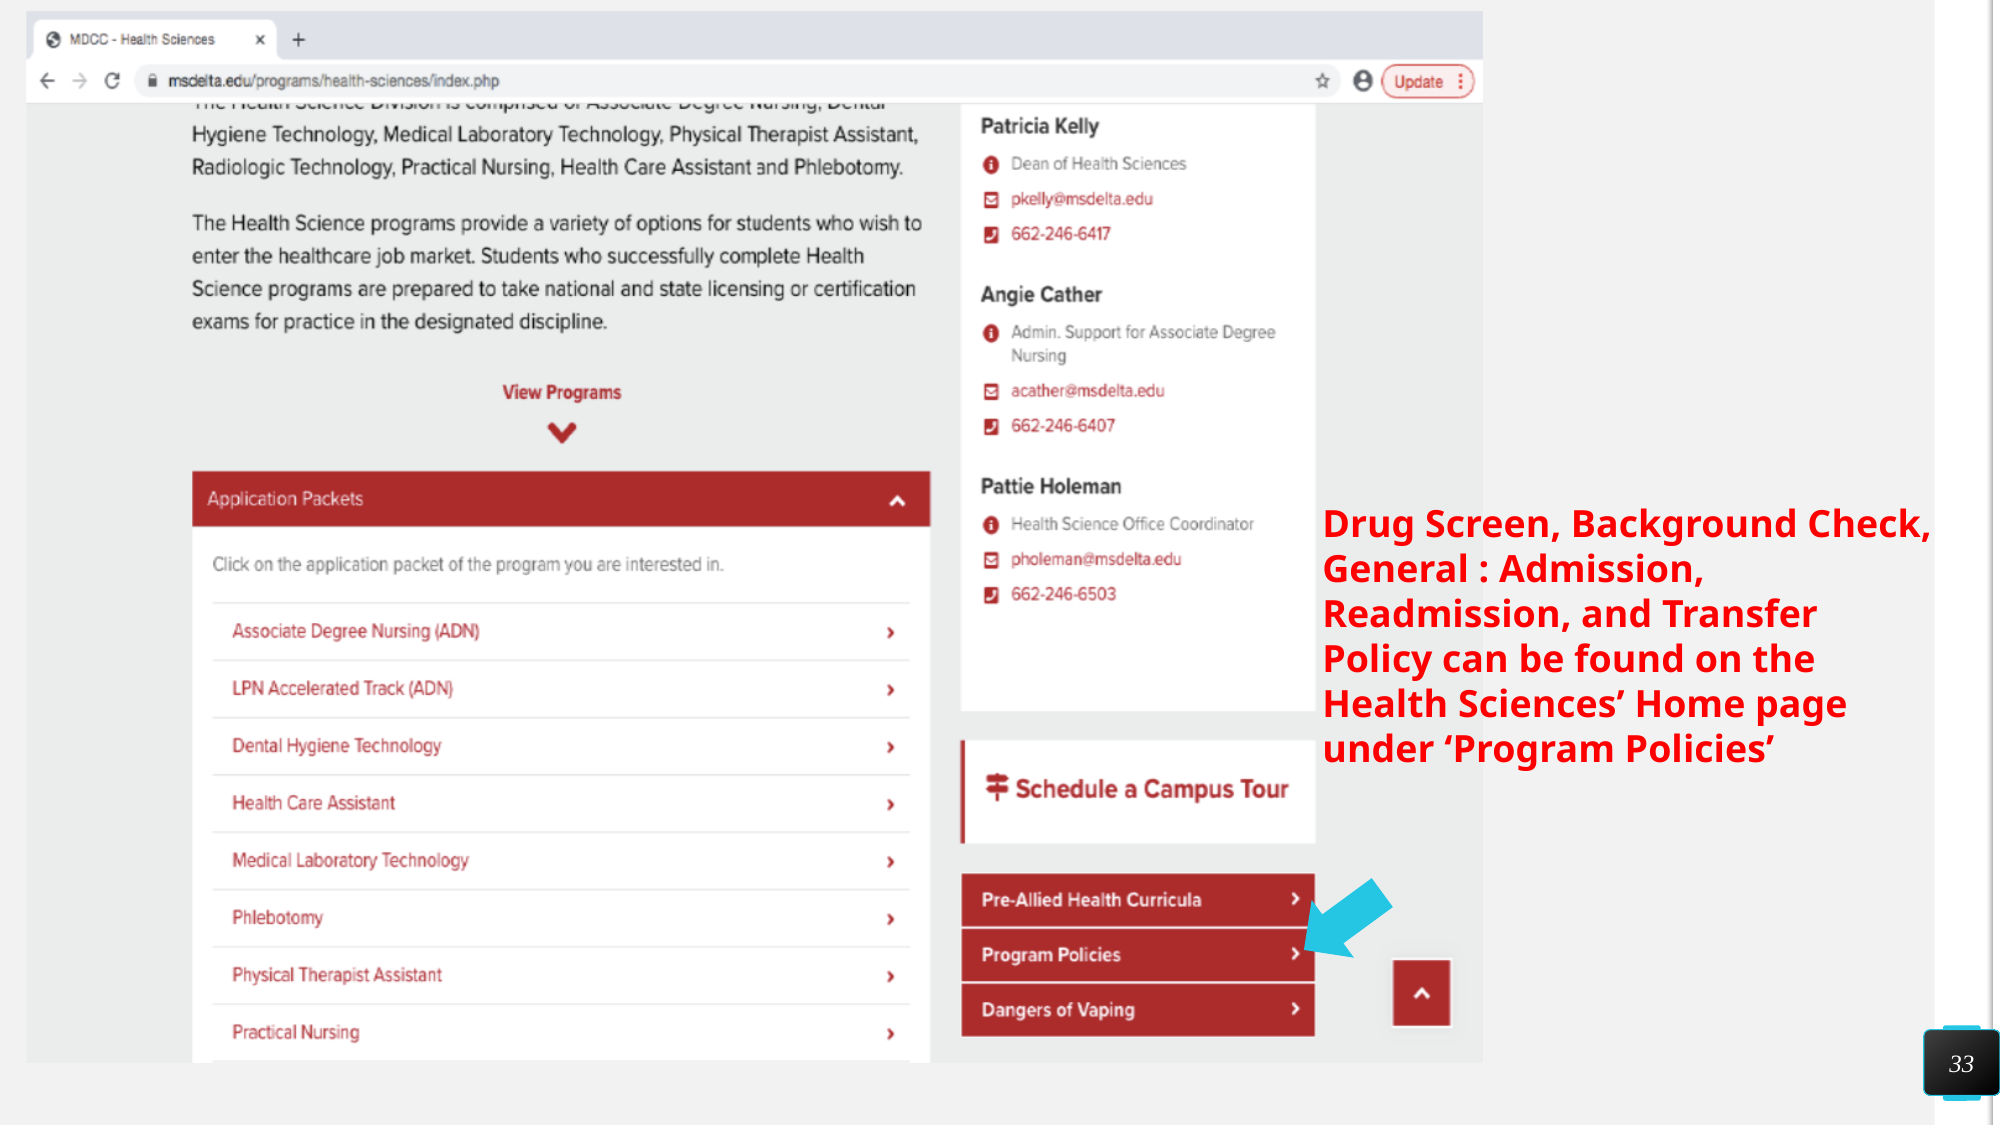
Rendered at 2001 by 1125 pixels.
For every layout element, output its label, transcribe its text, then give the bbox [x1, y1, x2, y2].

text_box [1302, 876, 1395, 960]
text_box Drug Screen, Background Check, General : Admission, Readmission, and Transfer Policy can be found on the Health Sciences’ Home page under ‘Program Policies’ [1307, 492, 1977, 777]
picture [27, 0, 1481, 1125]
slide_number 33 [1923, 1029, 2000, 1096]
